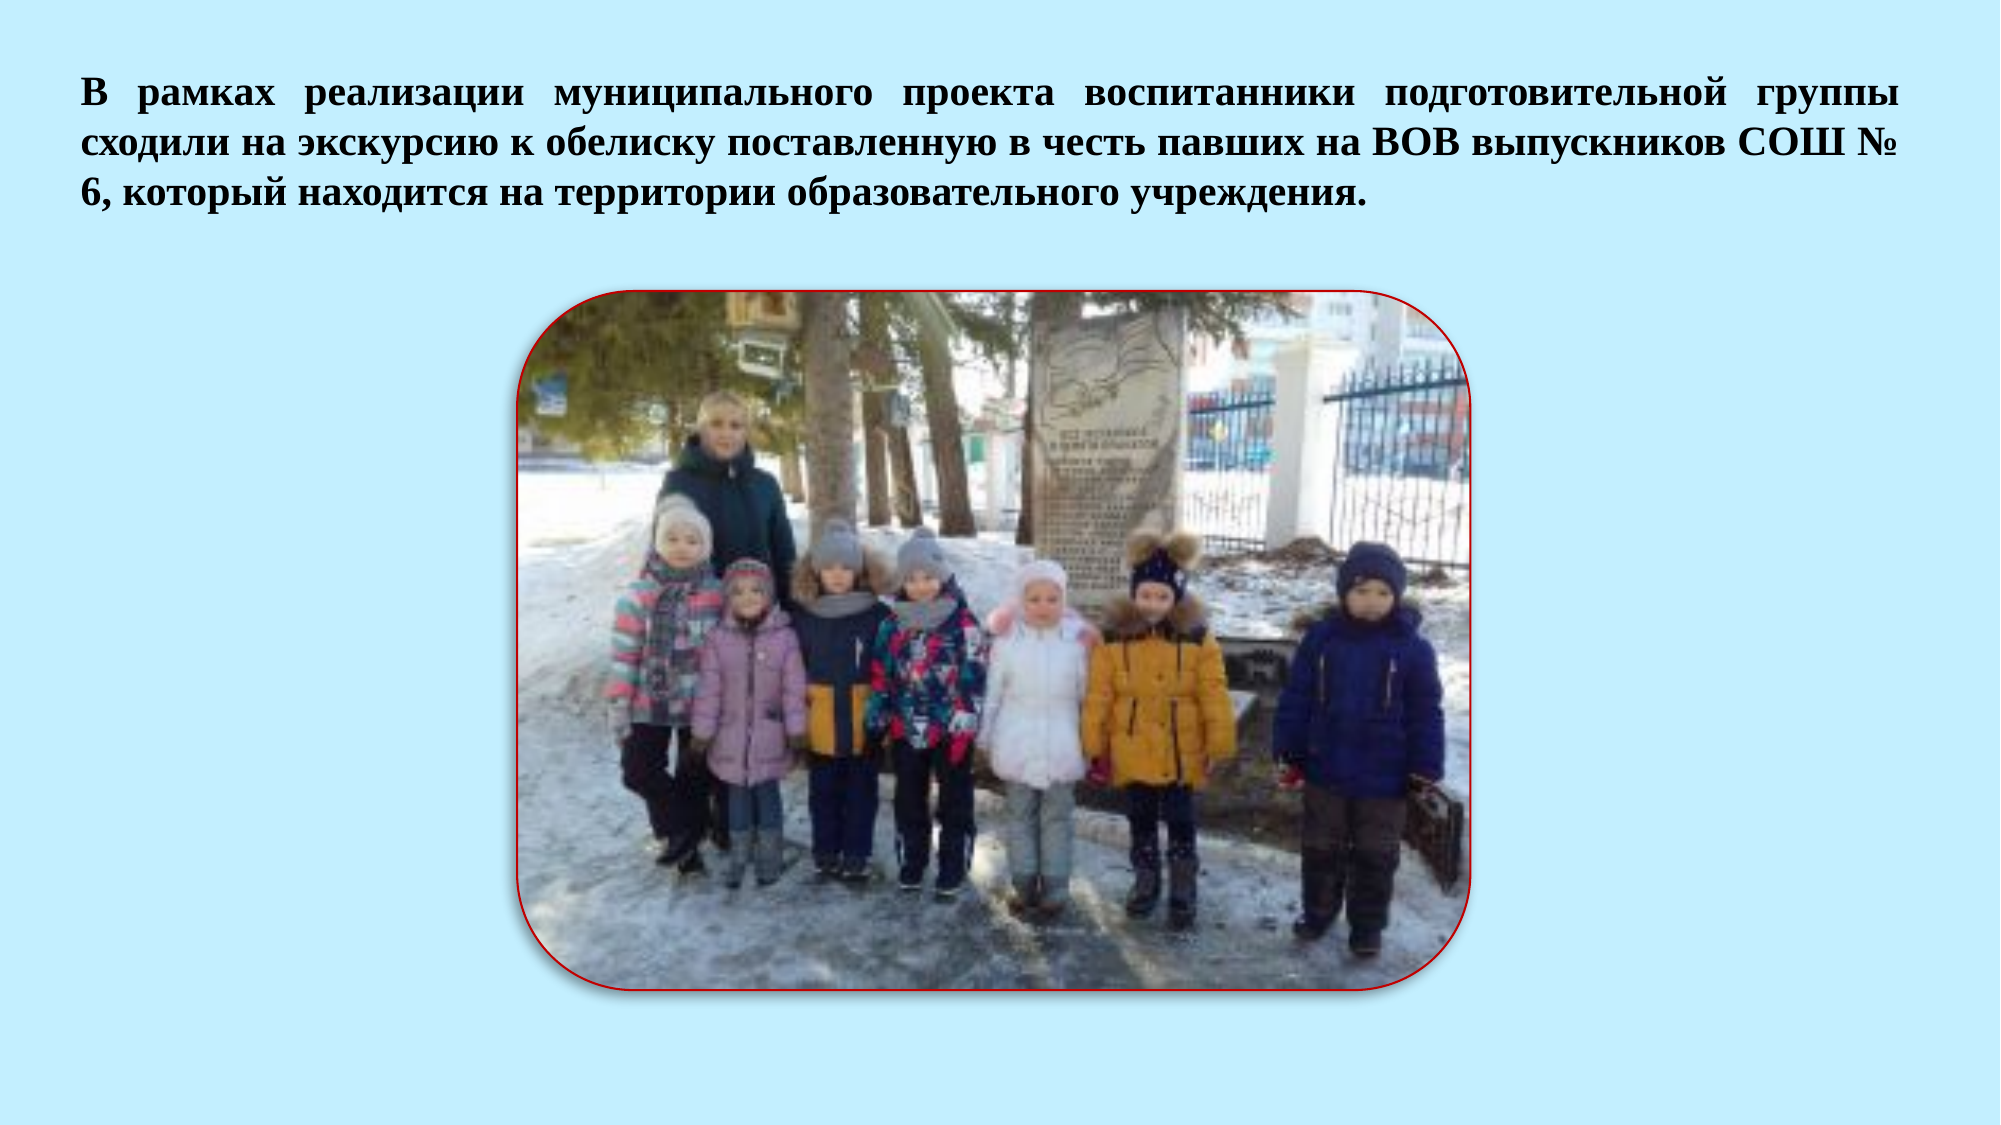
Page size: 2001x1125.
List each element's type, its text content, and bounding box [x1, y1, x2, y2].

text_box В рамках реализации муниципального проекта воспитанники подготовительной группы сходили на экскурсию к обелиску поставленную в честь павших на ВОВ выпускников СОШ № 6, который находится на территории образовательного учреждения. [65, 56, 1915, 222]
picture [517, 290, 1471, 991]
